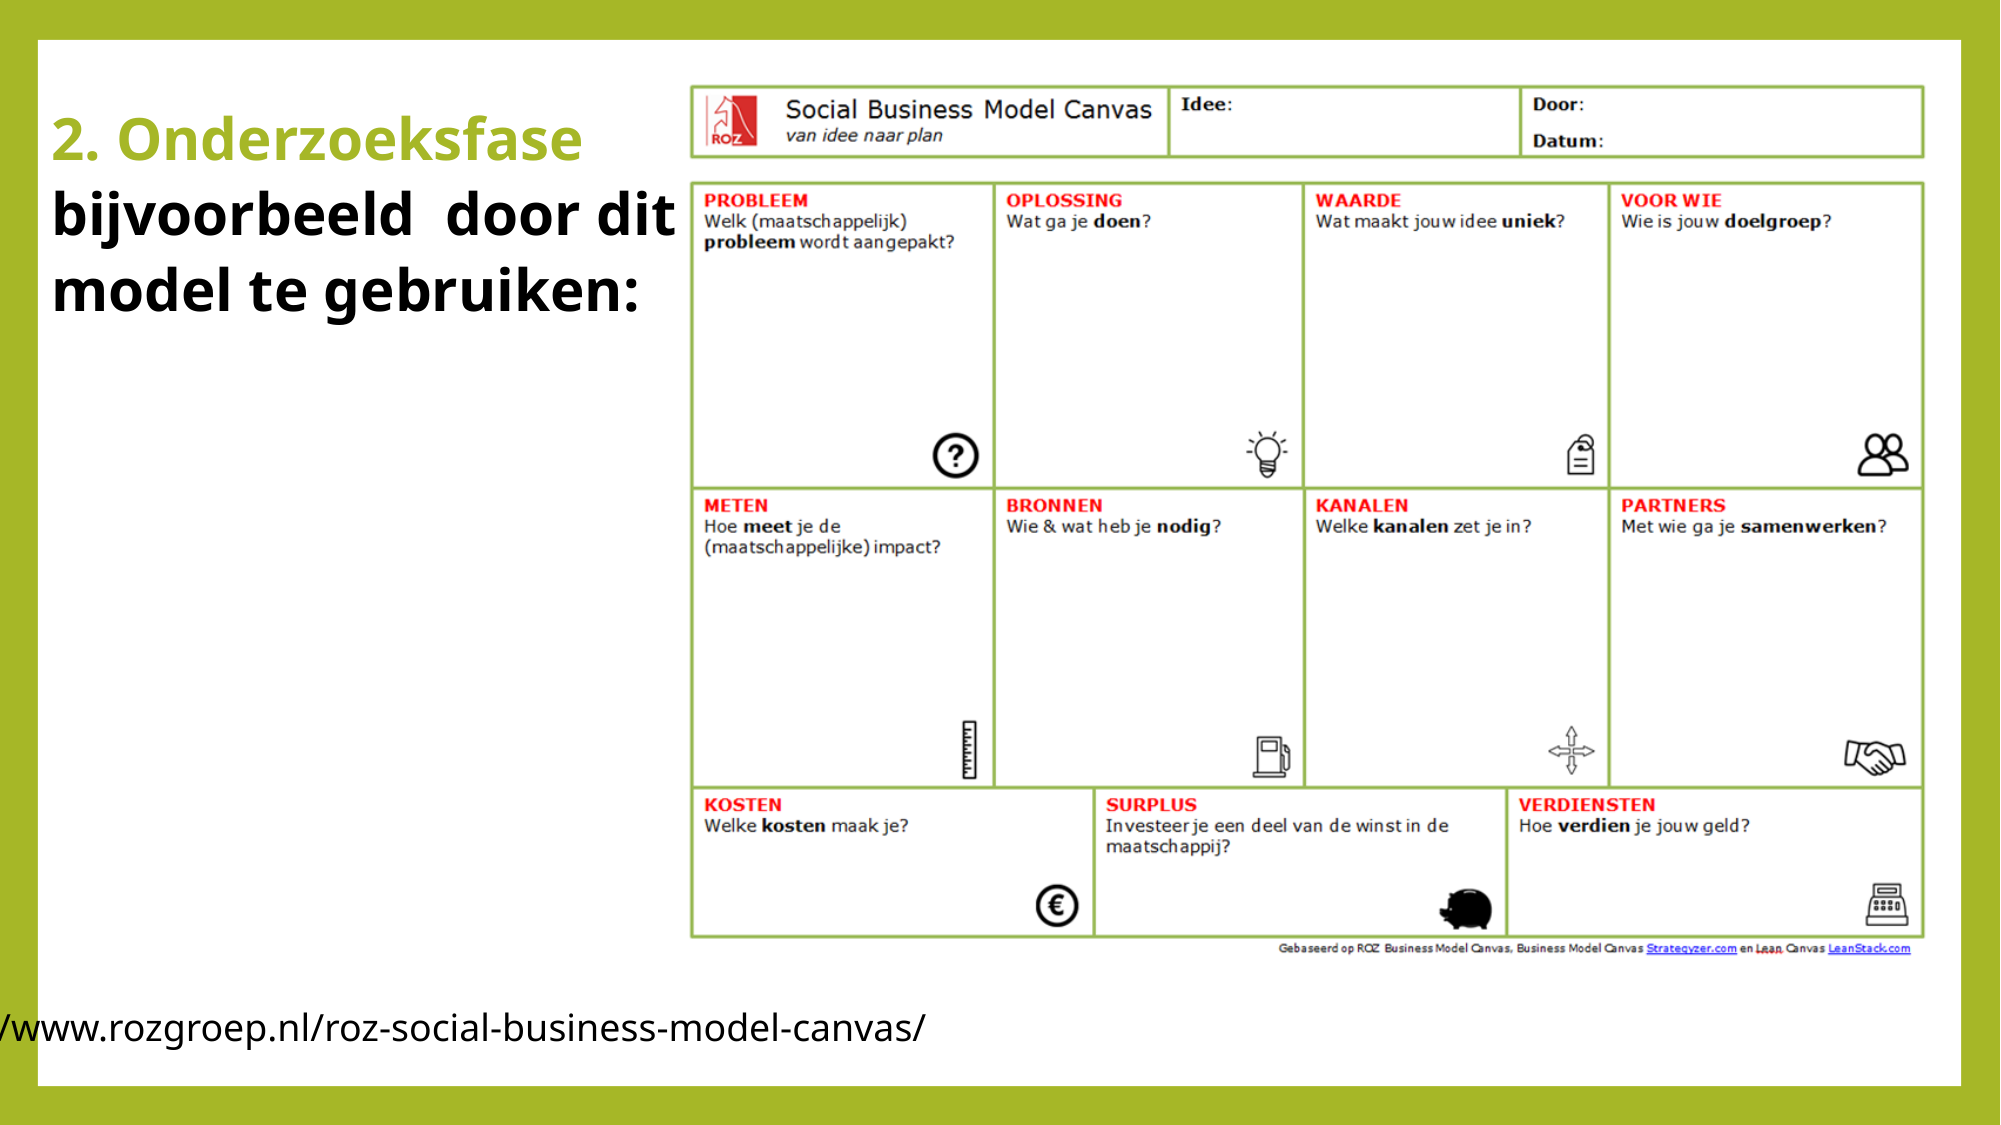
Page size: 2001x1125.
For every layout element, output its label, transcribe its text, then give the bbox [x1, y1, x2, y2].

text_box 2. Onderzoeksfase bijvoorbeeld door dit model te gebruiken: [36, 102, 667, 332]
picture [673, 67, 1950, 967]
text_box https://www.rozgroep.nl/roz-social-business-model-canvas/ [0, 996, 942, 1056]
